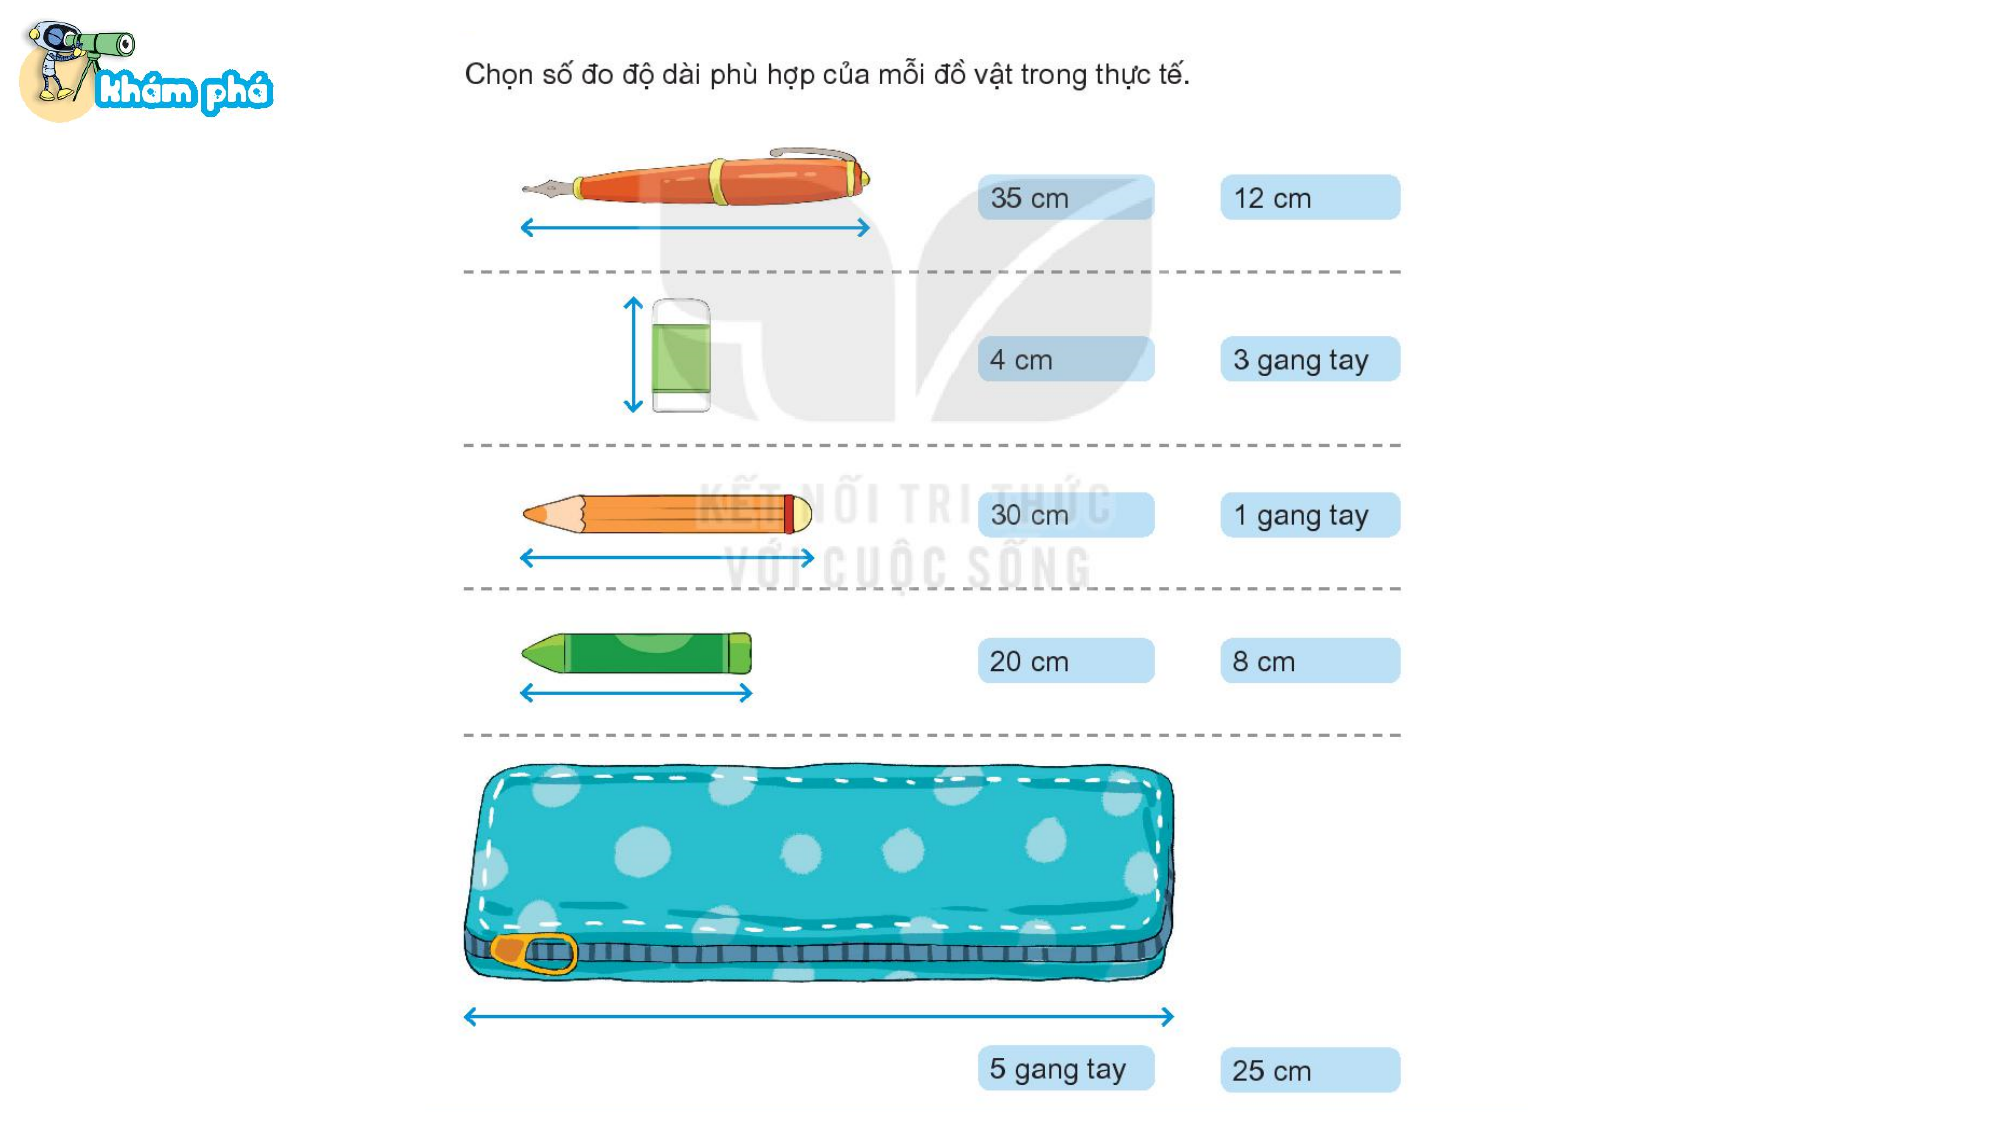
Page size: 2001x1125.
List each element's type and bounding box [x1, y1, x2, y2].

picture [0, 0, 318, 159]
picture [425, 30, 1528, 1112]
